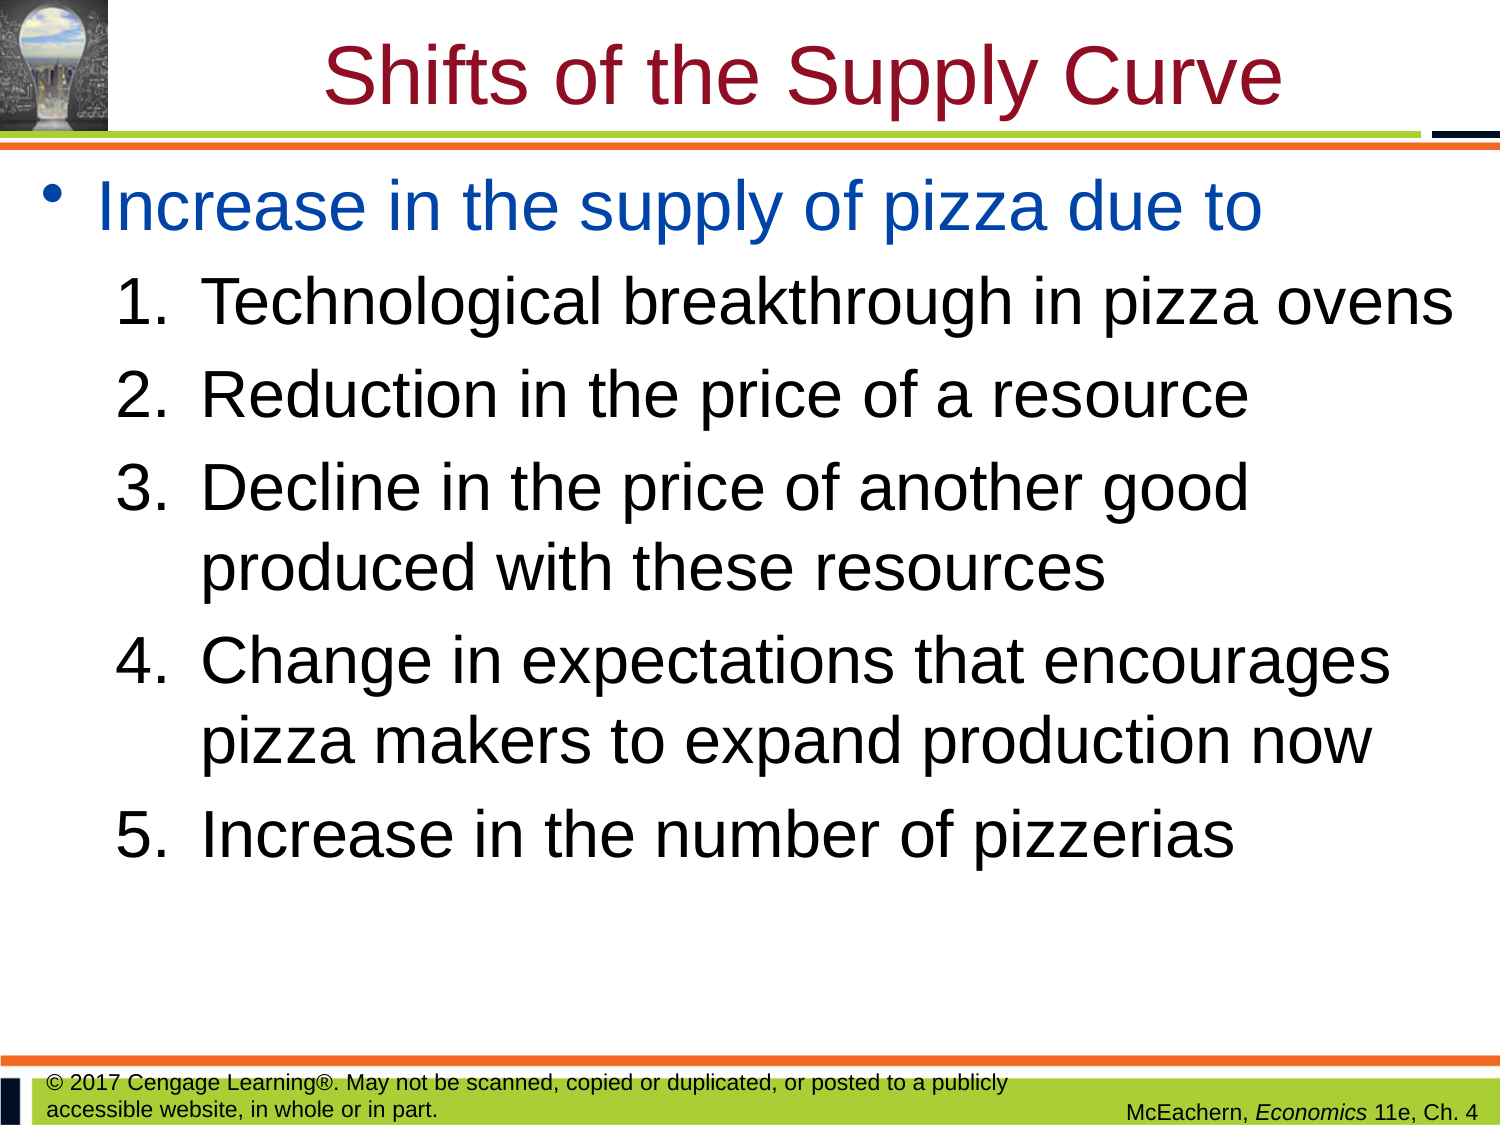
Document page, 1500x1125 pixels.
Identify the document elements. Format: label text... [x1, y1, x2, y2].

picture [0, 0, 1500, 150]
list Increase in the supply of pizza due to Technological breakthrough in pizza ovens Reduction in the price of a resource Decline in the price of another good produced with these resources Change in expectations that encourages pizza makers to expand production now Increase in the number of pizzerias [25, 151, 1475, 1058]
picture [2, 1056, 1500, 1124]
footer © 2017 Cengage Learning®. May not be scanned, copied or duplicated, or posted to a publicly accessible website, in whole or in part. [31, 1065, 1048, 1125]
title Shifts of the Supply Curve [107, 0, 1500, 142]
